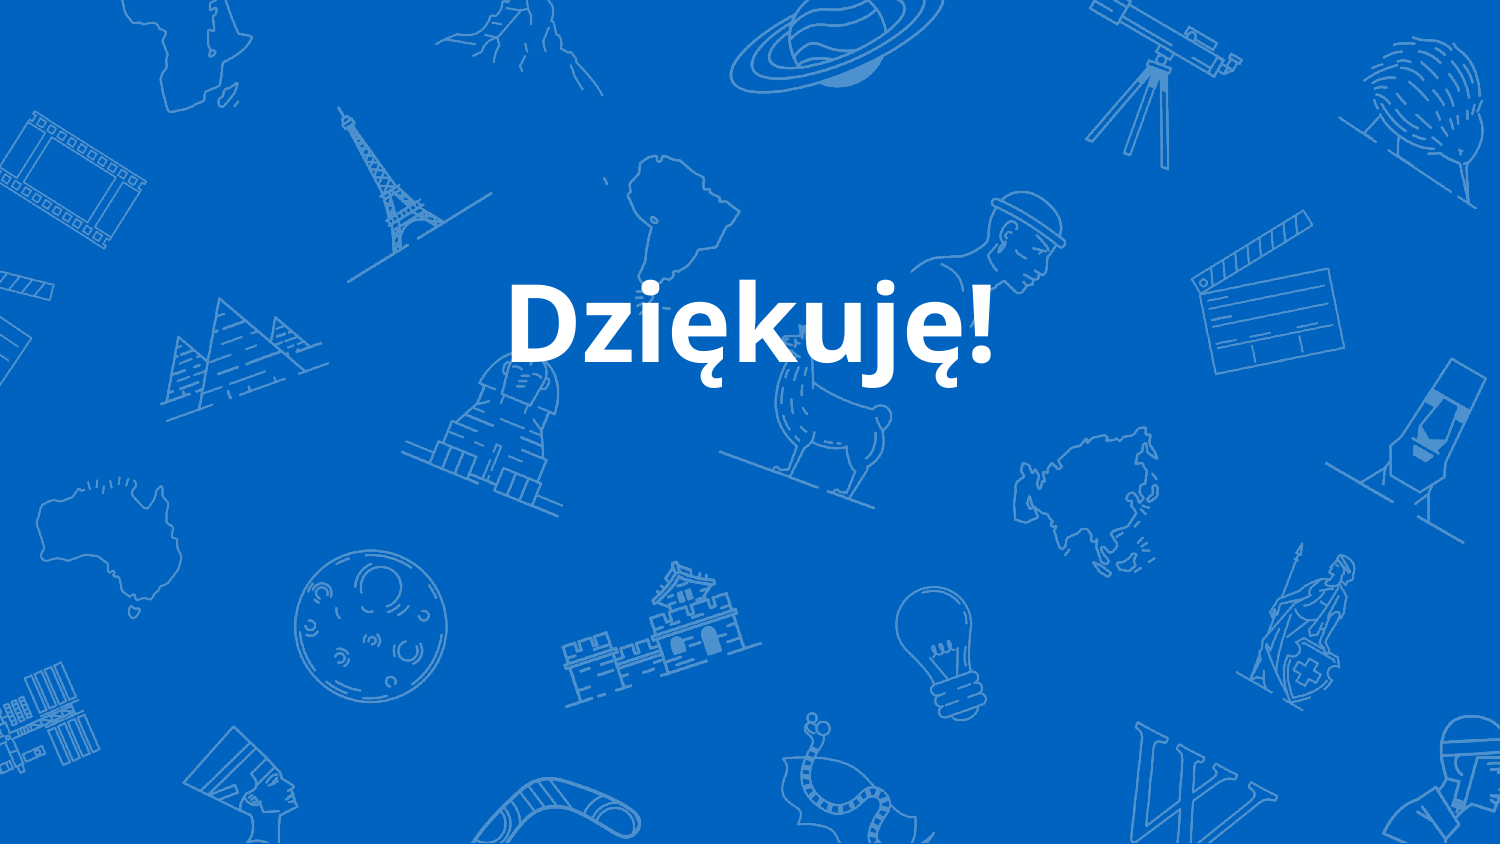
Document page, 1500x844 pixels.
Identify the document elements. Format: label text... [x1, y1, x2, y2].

title Dziękuję! [116, 237, 1384, 400]
picture [0, 0, 1500, 844]
